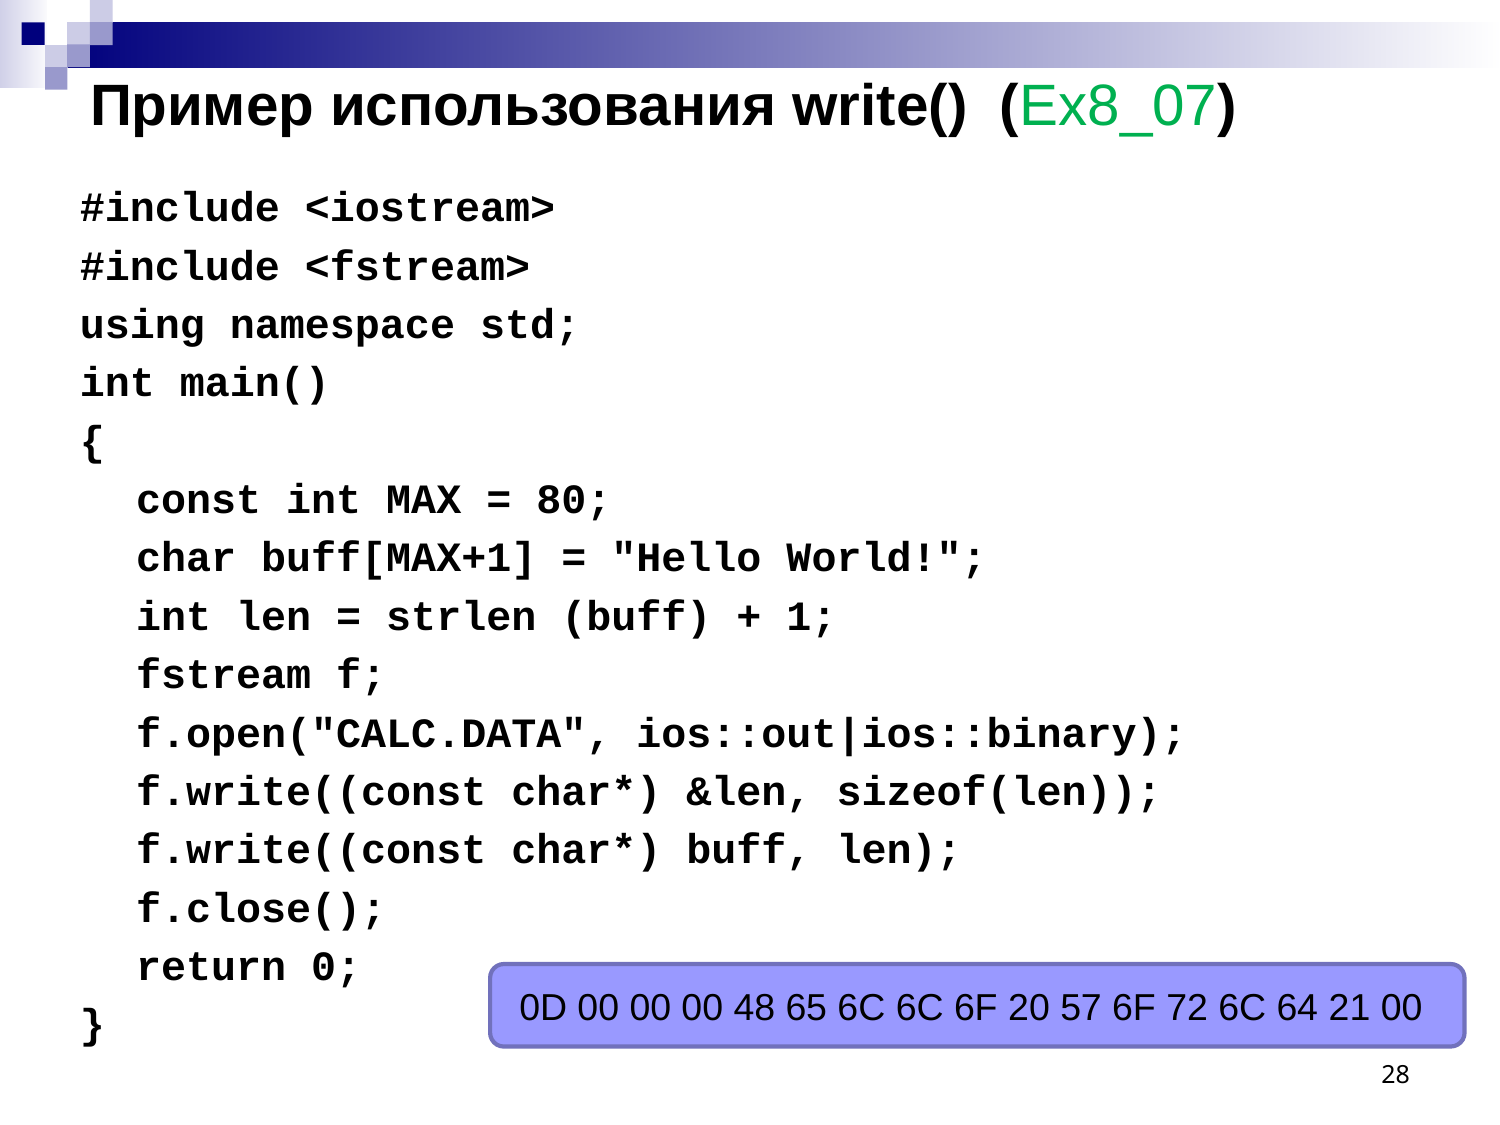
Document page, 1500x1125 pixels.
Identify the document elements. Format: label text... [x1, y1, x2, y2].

title Пример использования write() (Ex8_07) [74, 54, 1426, 150]
text_box 0D 00 00 00 48 65 6C 6C 6F 20 57 6F 72 6C 64 21 00 [488, 961, 1467, 1049]
list #include <iostream> #include <fstream> using namespace std; int main() { const int MAX = 80; char buff[MAX+1] = "Hello World!"; int len = strlen (buff) + 1; fstream f; f.open("CALC.DATA", ios::out|ios::binary); f.write((const char*) &len, sizeof(len)); f.write((const char*) buff, len); f.close(); return 0; } [64, 172, 1500, 1125]
